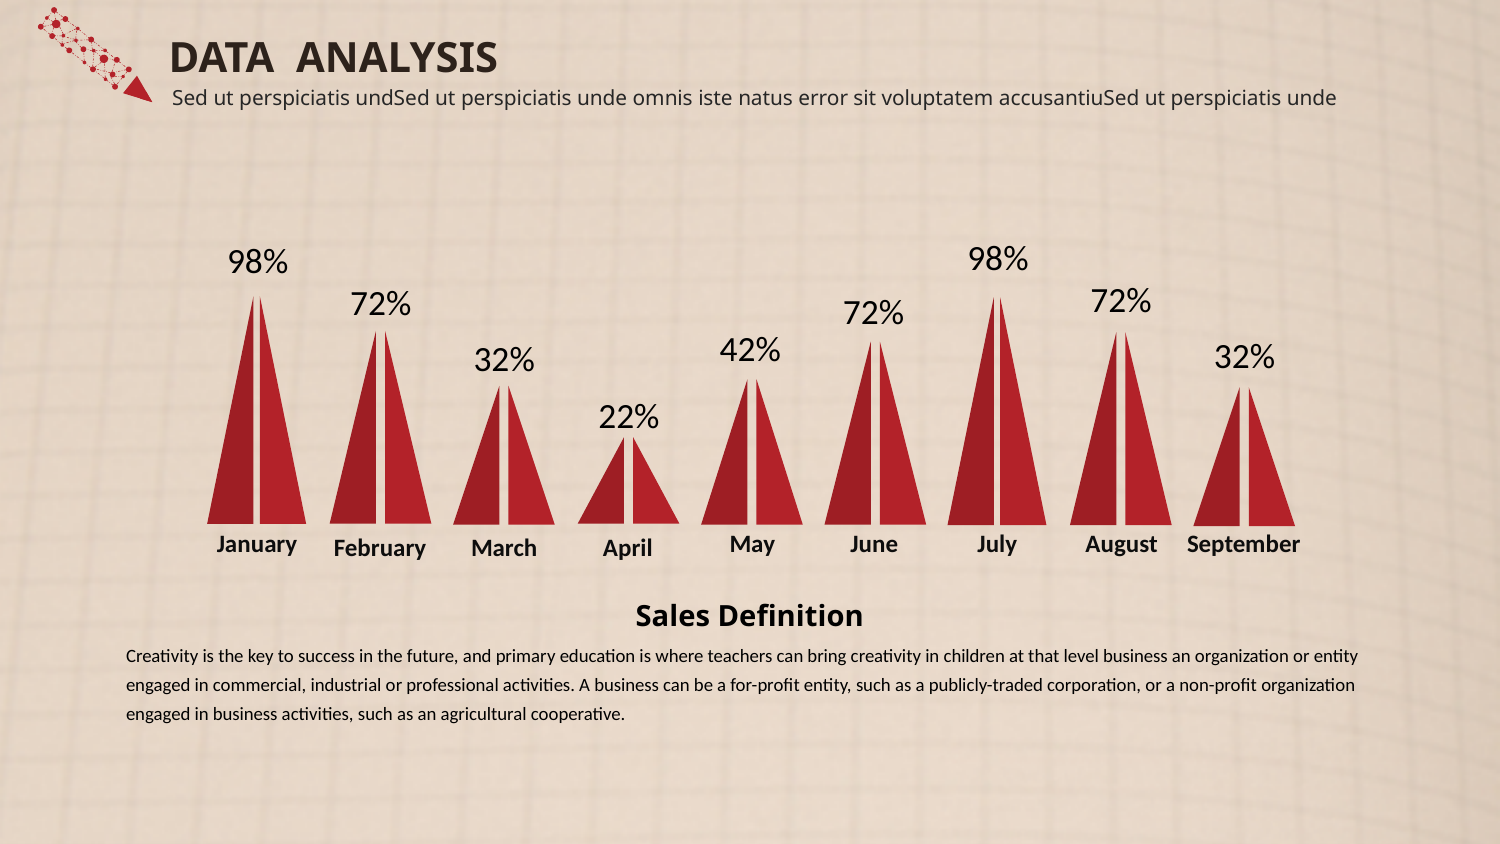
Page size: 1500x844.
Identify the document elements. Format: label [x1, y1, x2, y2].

text_box [206, 295, 307, 525]
text_box [39, 4, 154, 108]
text_box [577, 436, 680, 525]
picture [0, 0, 1500, 844]
